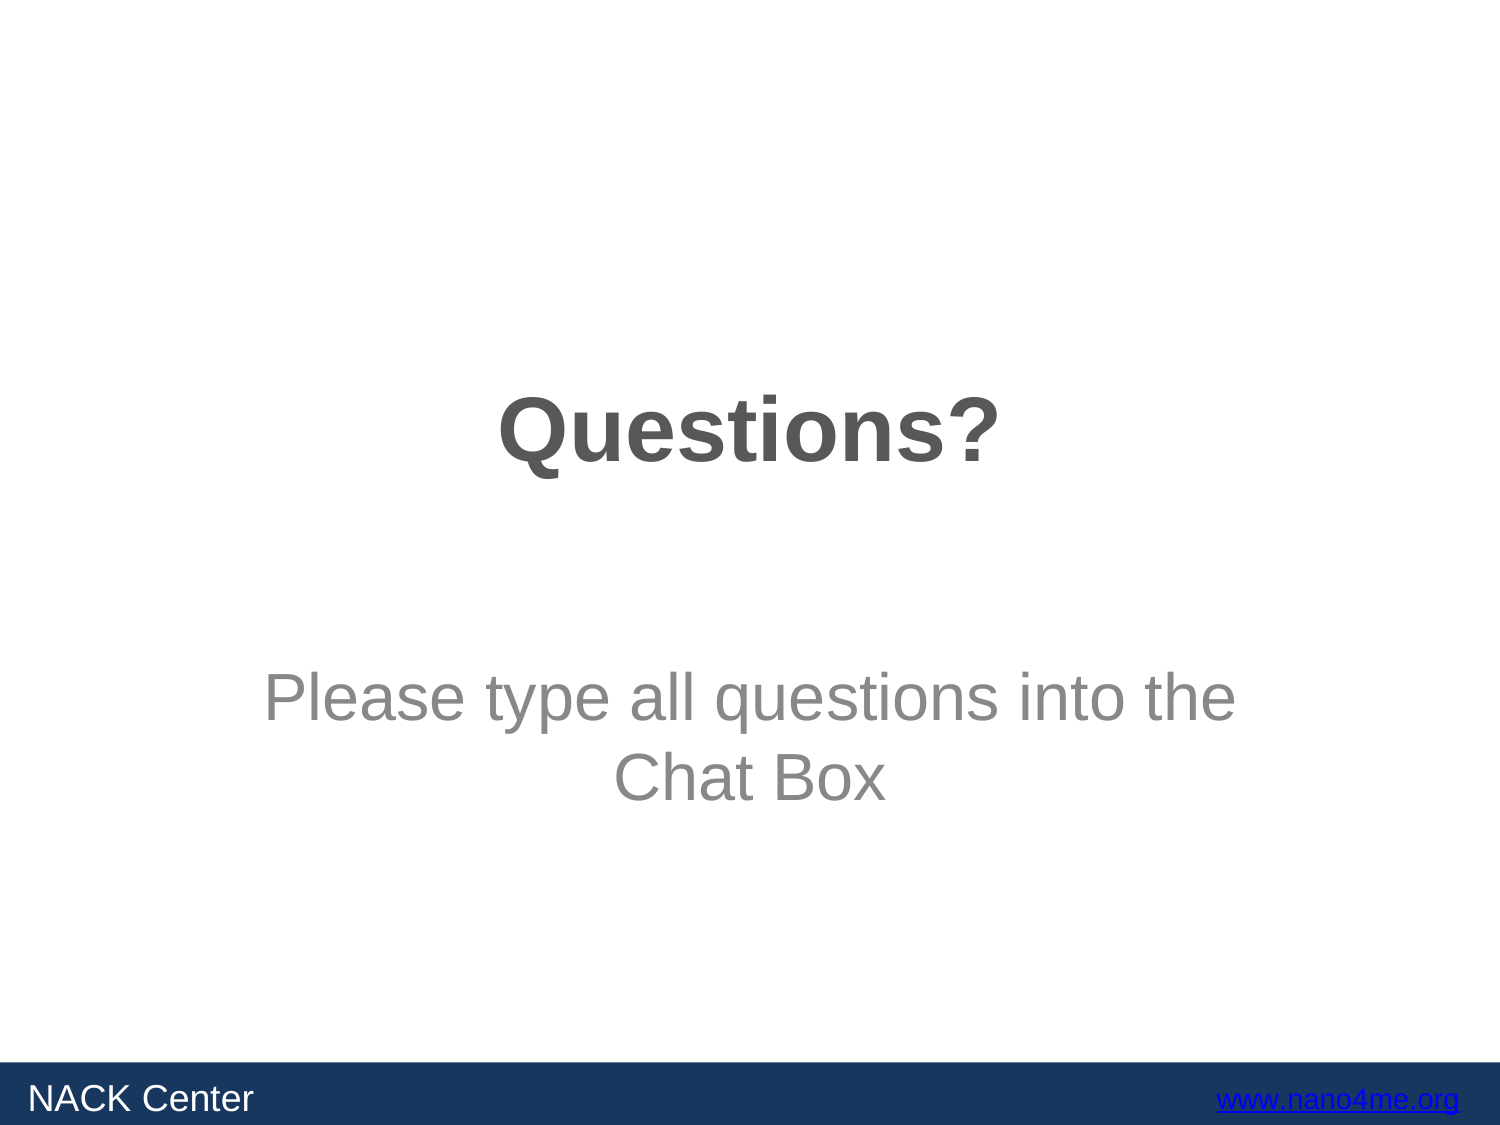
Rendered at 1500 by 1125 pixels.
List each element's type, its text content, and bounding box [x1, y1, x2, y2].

text_box Questions? [495, 369, 1005, 480]
text_box www.nano4me.org [1214, 1080, 1460, 1116]
text_box Please type all questions into the Chat Box [261, 653, 1239, 814]
text_box [0, 1062, 1500, 1125]
text_box NACK Center [25, 1074, 257, 1120]
